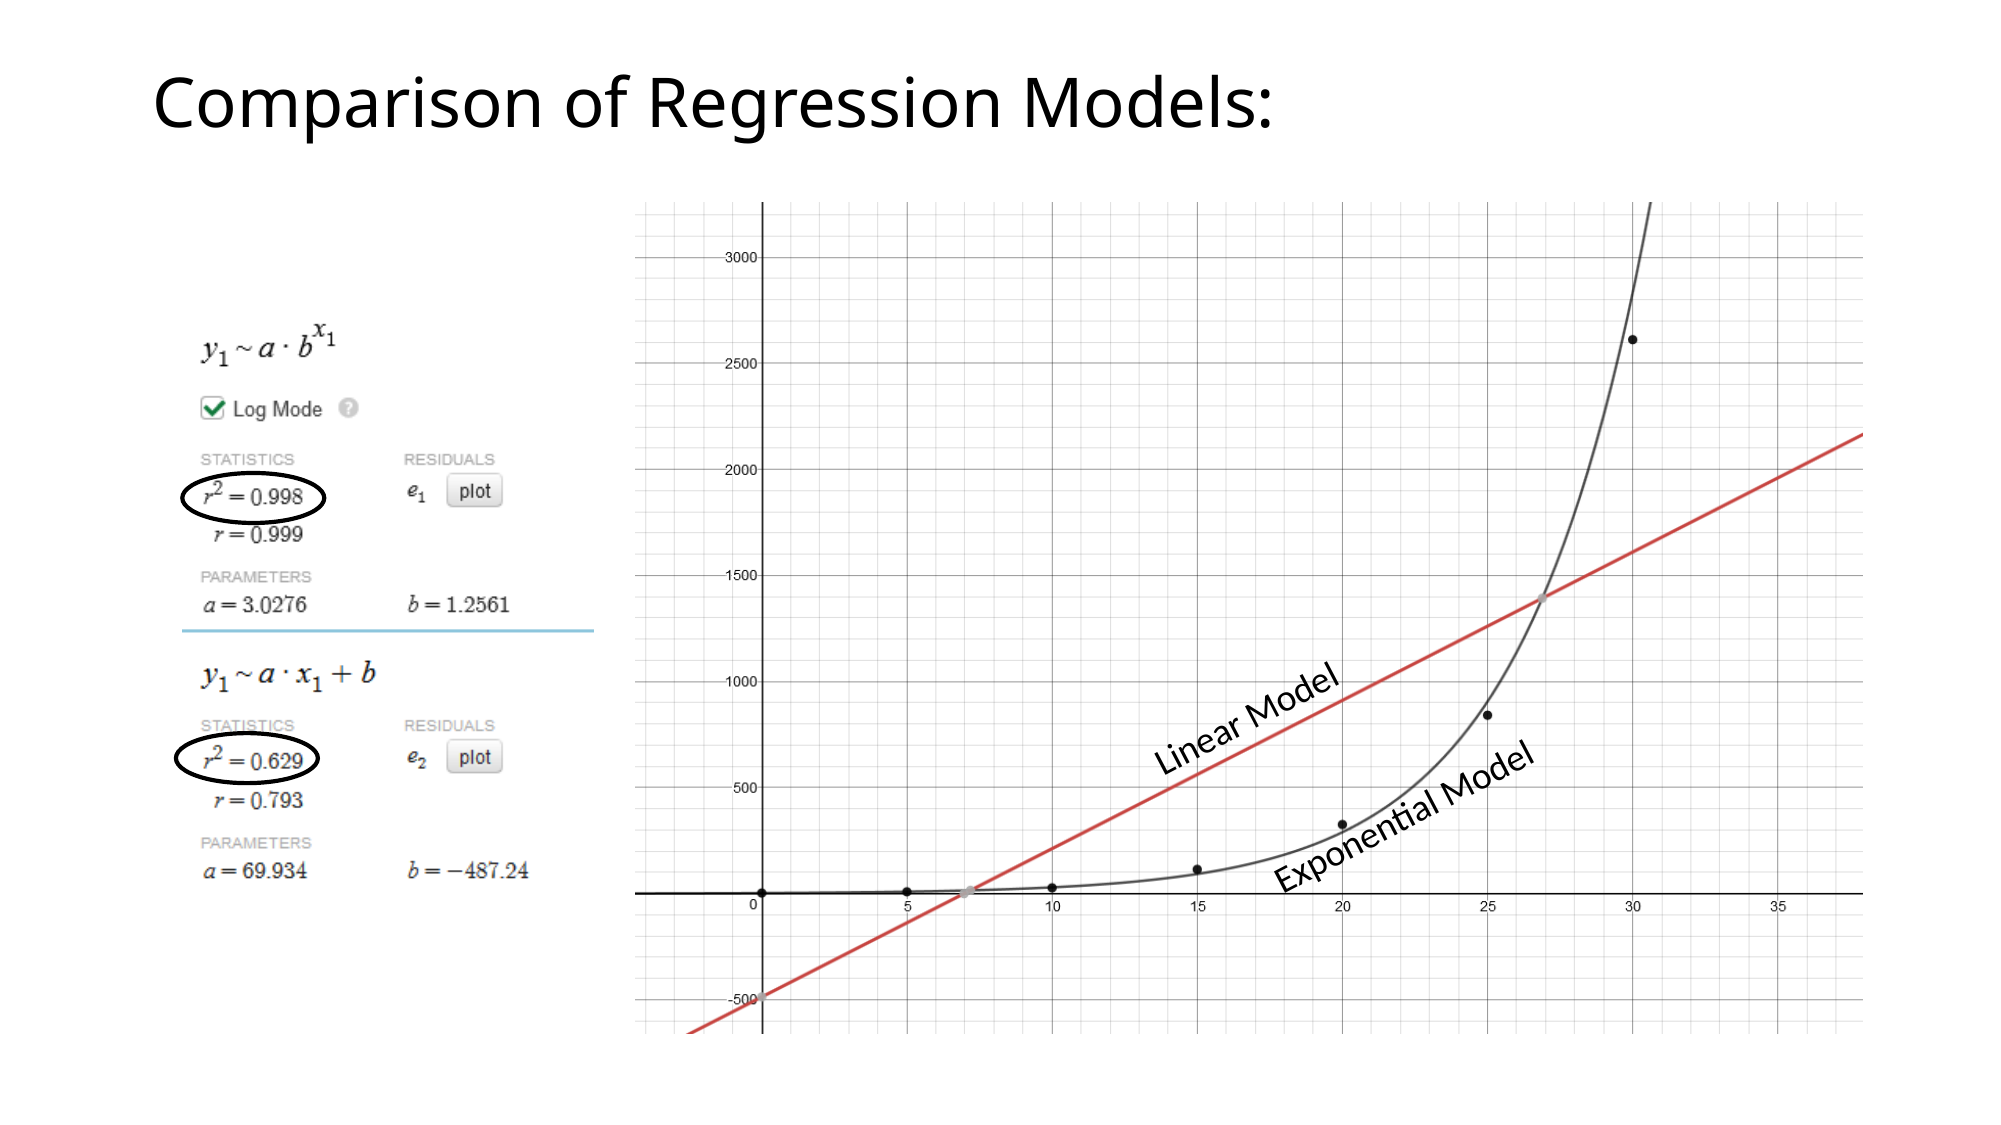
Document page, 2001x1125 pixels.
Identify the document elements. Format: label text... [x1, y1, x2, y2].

picture [182, 304, 594, 891]
text_box [174, 746, 182, 770]
title Comparison of Regression Models: [137, 59, 1863, 150]
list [635, 202, 1863, 1034]
